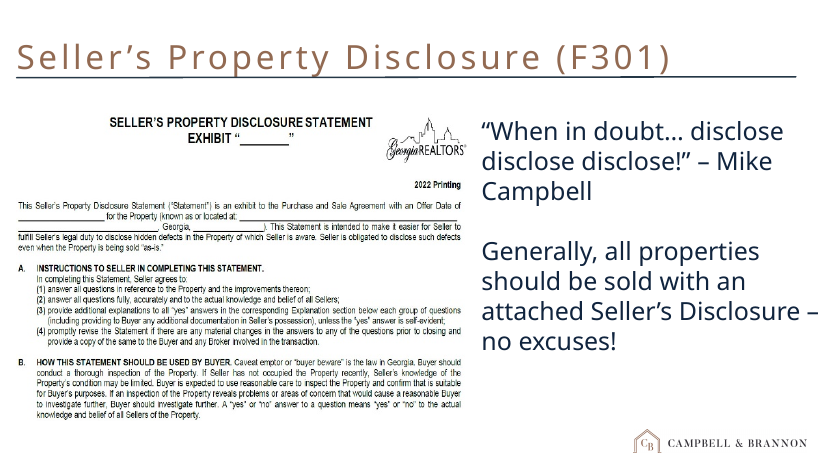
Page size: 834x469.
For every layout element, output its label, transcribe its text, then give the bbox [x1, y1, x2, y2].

text_box Seller’s Property Disclosure (F301) [16, 34, 834, 76]
picture [633, 429, 807, 453]
picture [16, 113, 467, 422]
text_box “When in doubt… disclose disclose disclose!” – Mike Campbell Generally, all properties should be sold with an attached Seller’s Disclosure – no excuses! [466, 108, 834, 393]
